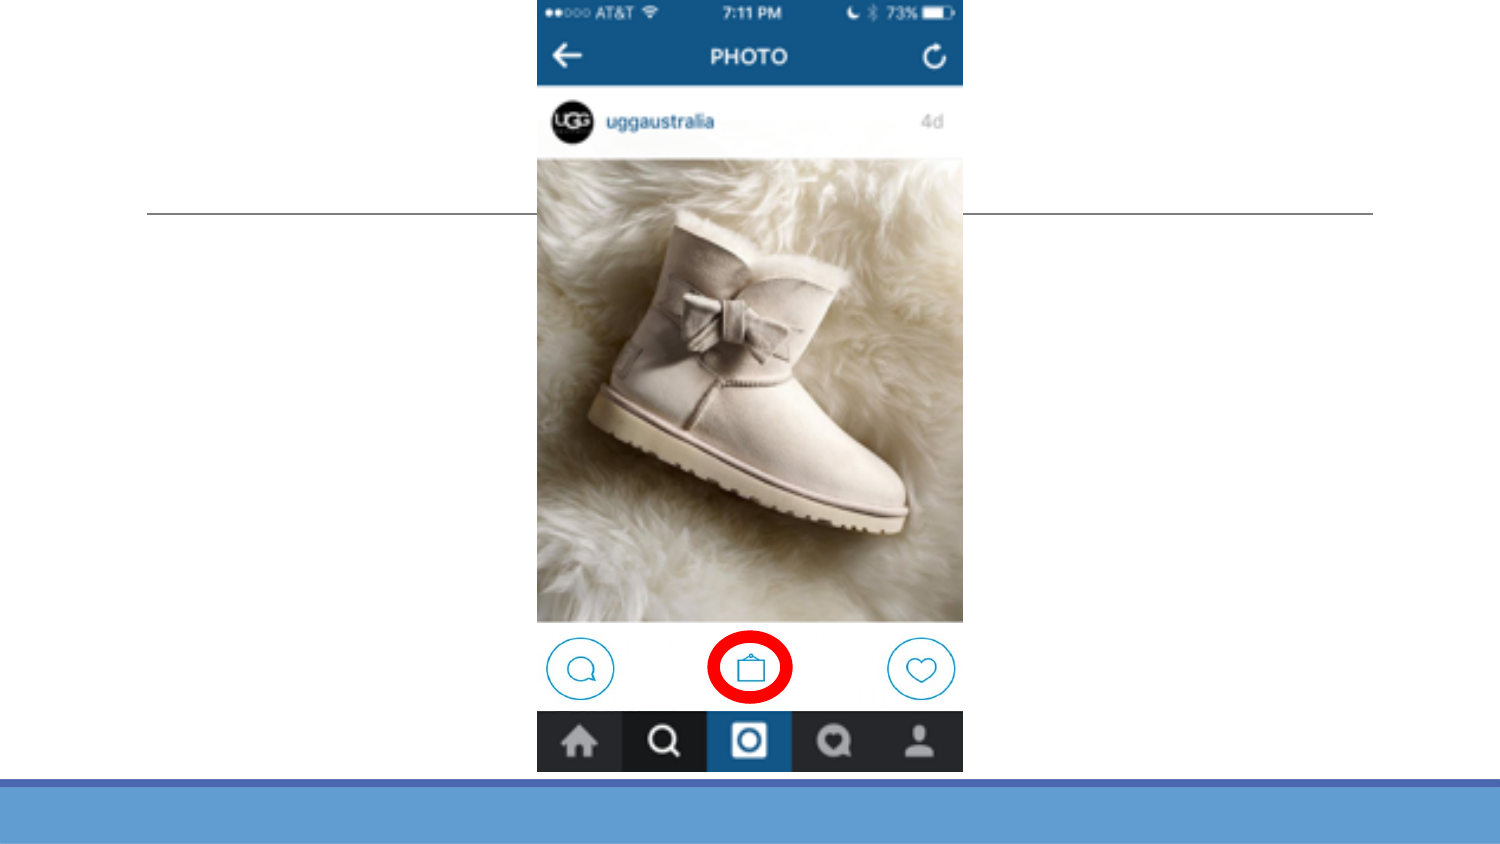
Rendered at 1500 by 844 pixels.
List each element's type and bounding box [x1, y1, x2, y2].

picture [537, 0, 963, 772]
